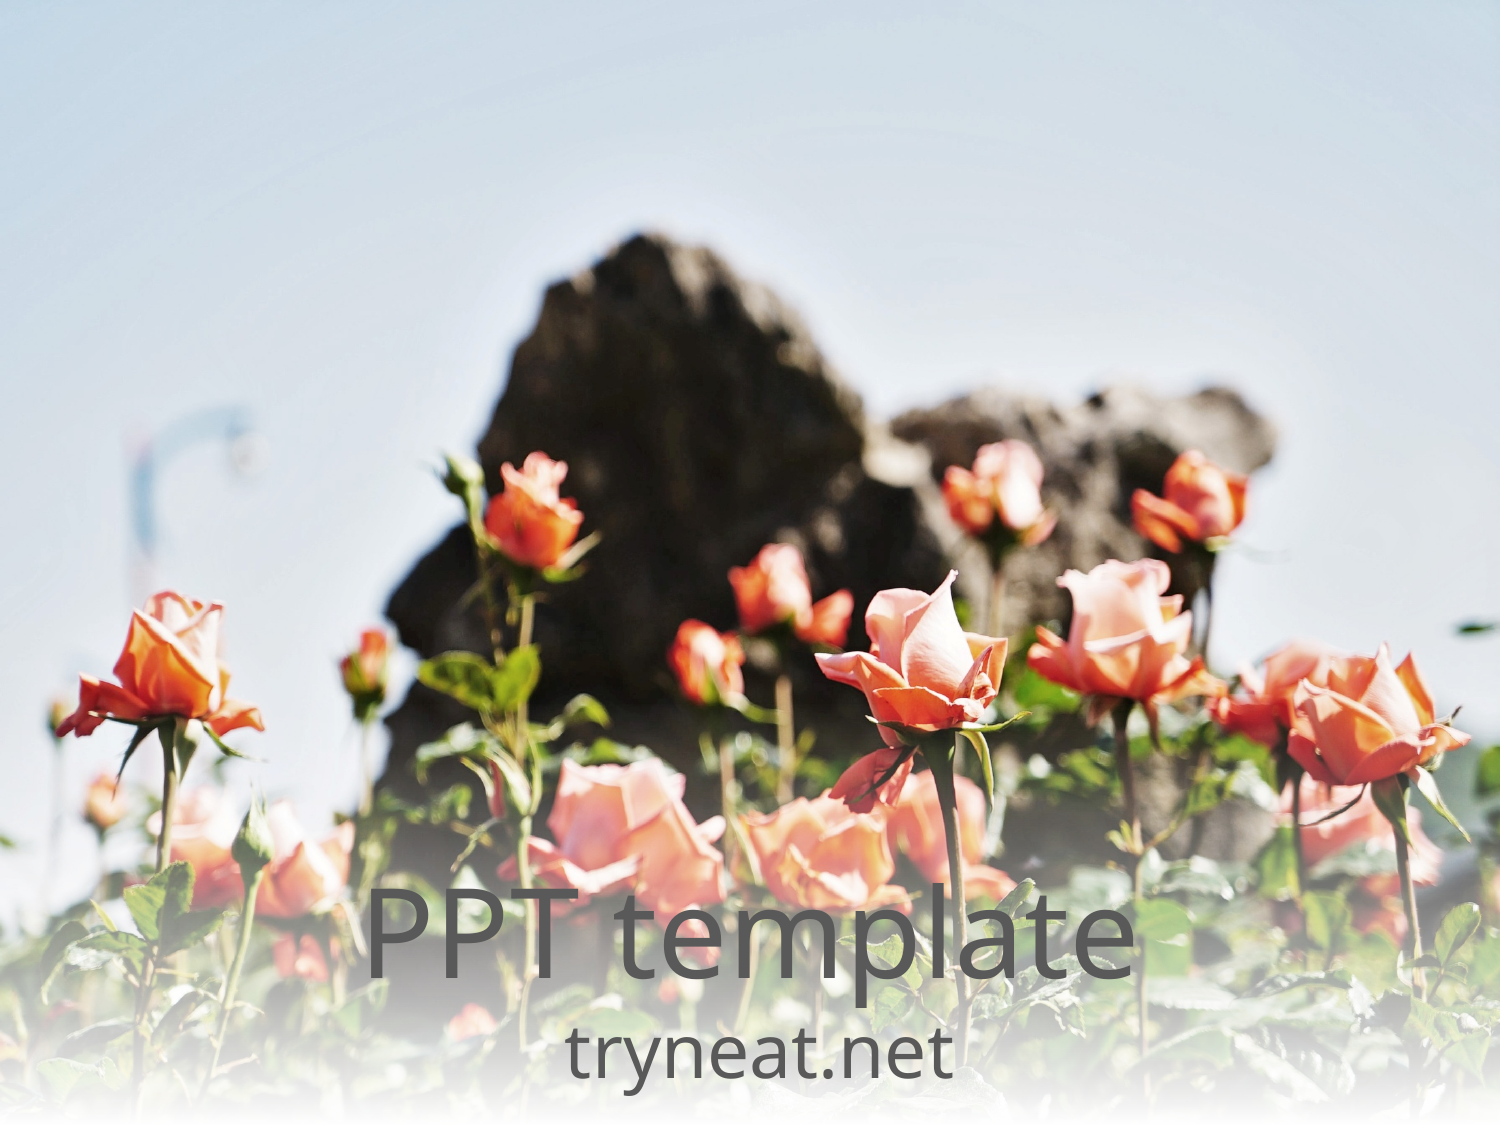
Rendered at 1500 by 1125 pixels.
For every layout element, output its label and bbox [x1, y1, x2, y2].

text_box [0, 0, 1500, 1125]
